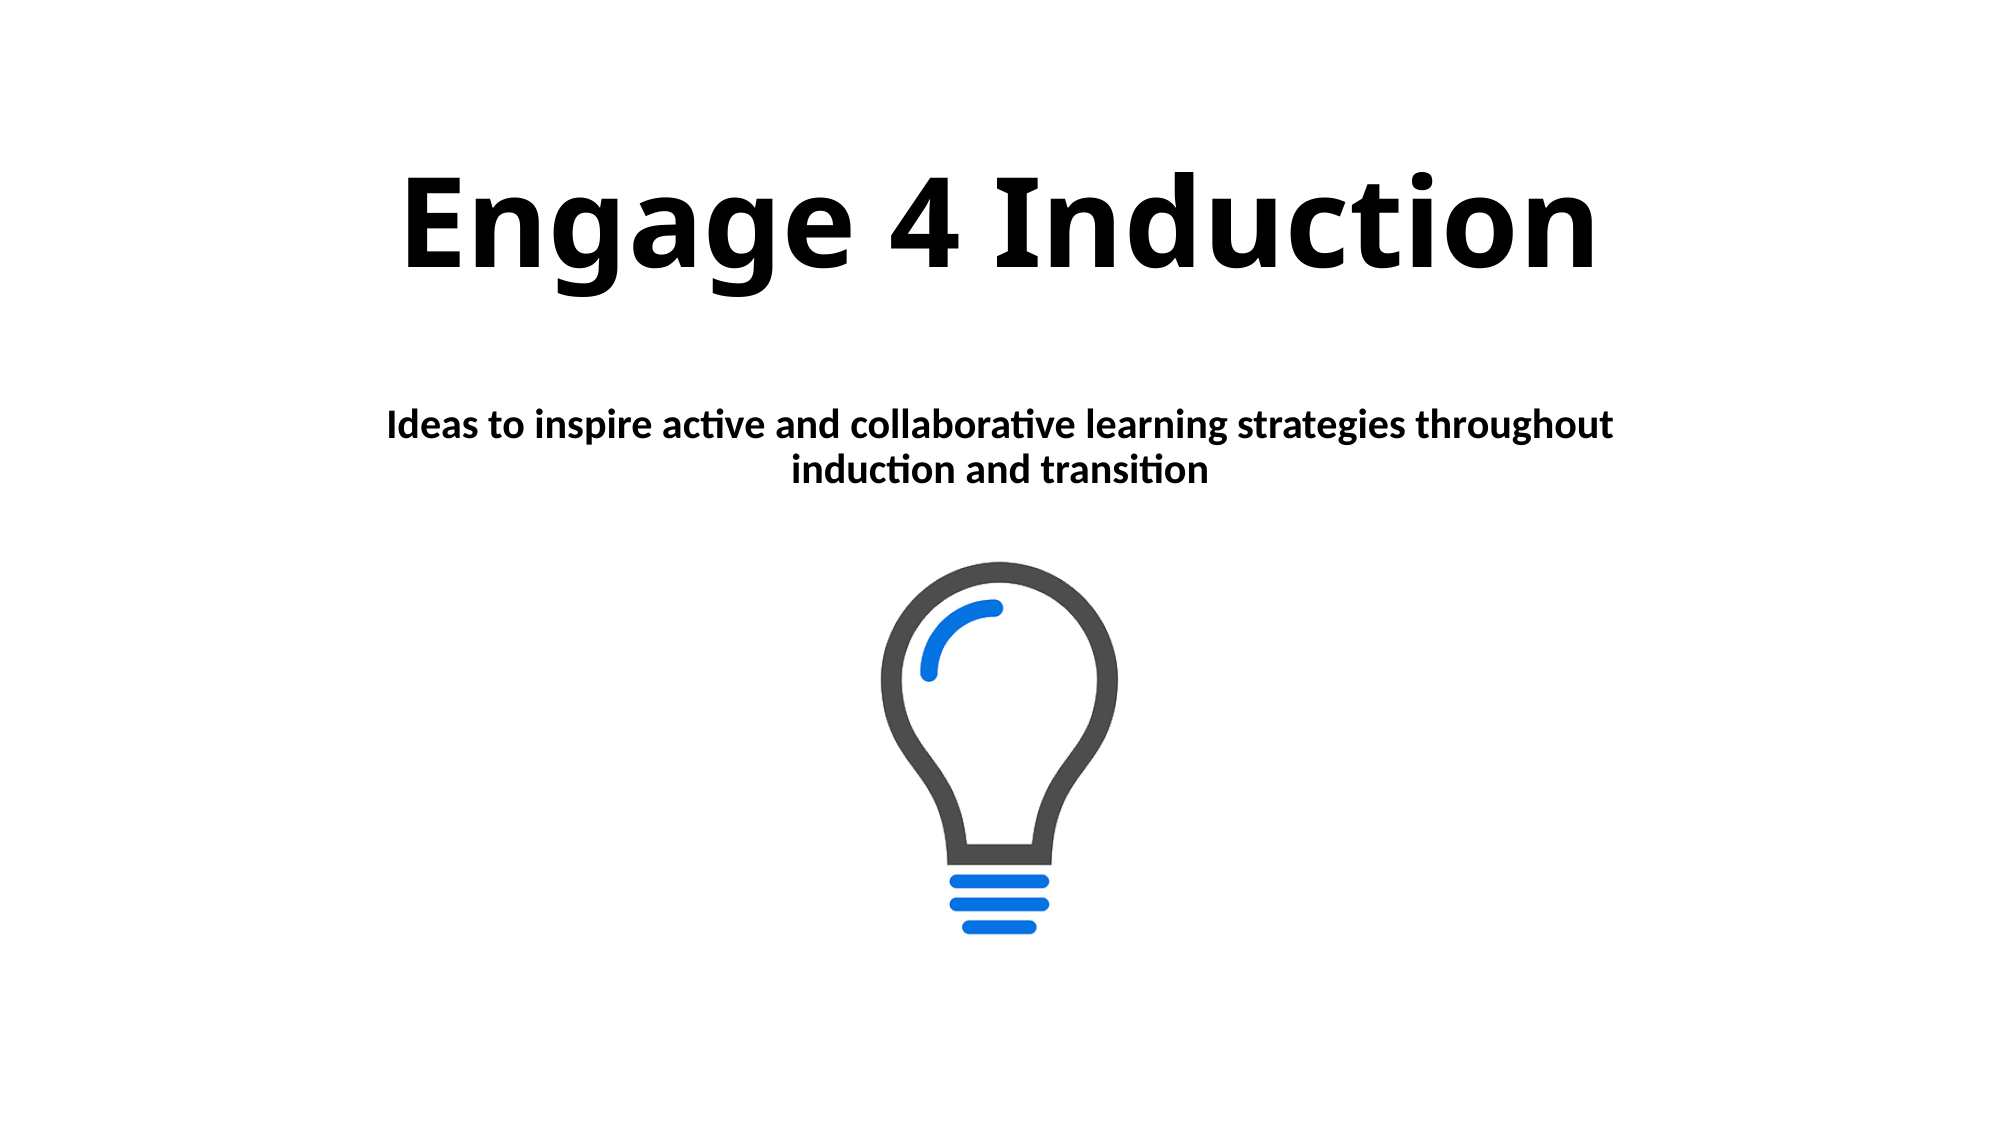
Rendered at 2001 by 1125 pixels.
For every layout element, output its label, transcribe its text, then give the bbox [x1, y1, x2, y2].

title Engage 4 Induction [350, 144, 1650, 302]
subtitle Ideas to inspire active and collaborative learning strategies throughout induction and transition [368, 394, 1632, 502]
picture [753, 501, 1247, 994]
